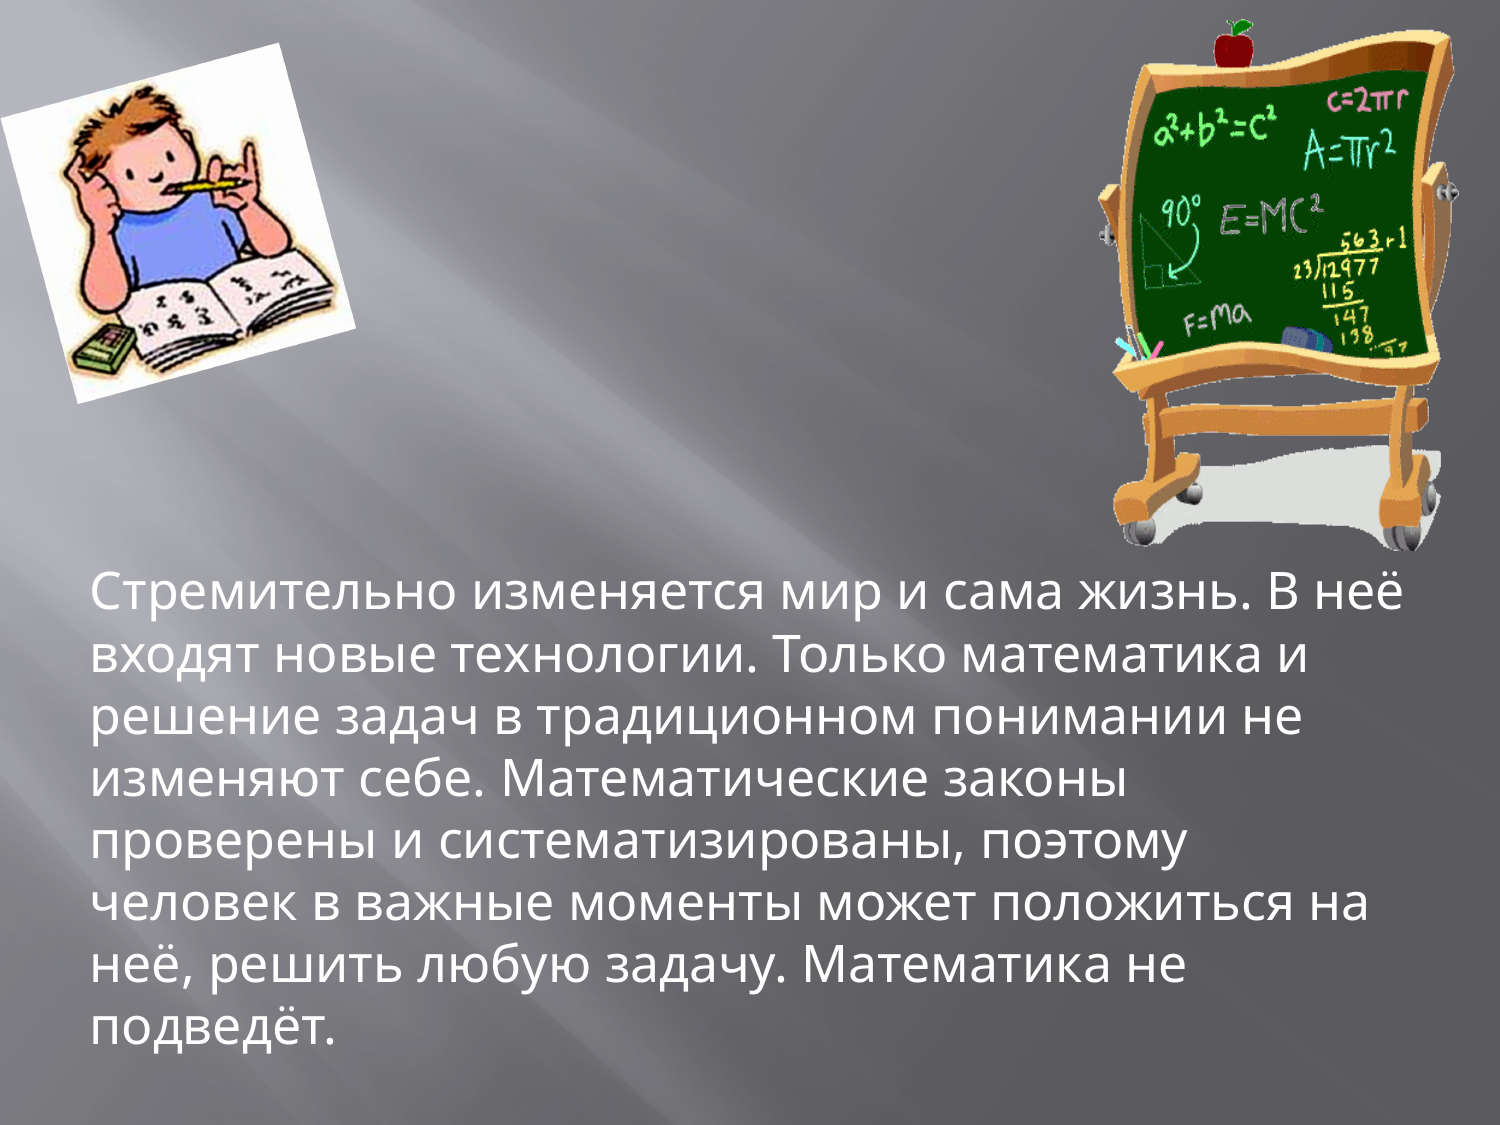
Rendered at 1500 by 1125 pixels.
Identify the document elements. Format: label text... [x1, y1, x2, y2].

list Стремительно изменяется мир и сама жизнь. В неё входят новые технологии. Только математика и решение задач в традиционном понимании не изменяют себе. Математические законы проверены и систематизированы, поэтому человек в важные моменты может положиться на неё, решить любую задачу. Математика не подведёт. [75, 550, 1425, 1071]
picture [1, 43, 355, 403]
picture [1097, 18, 1459, 552]
